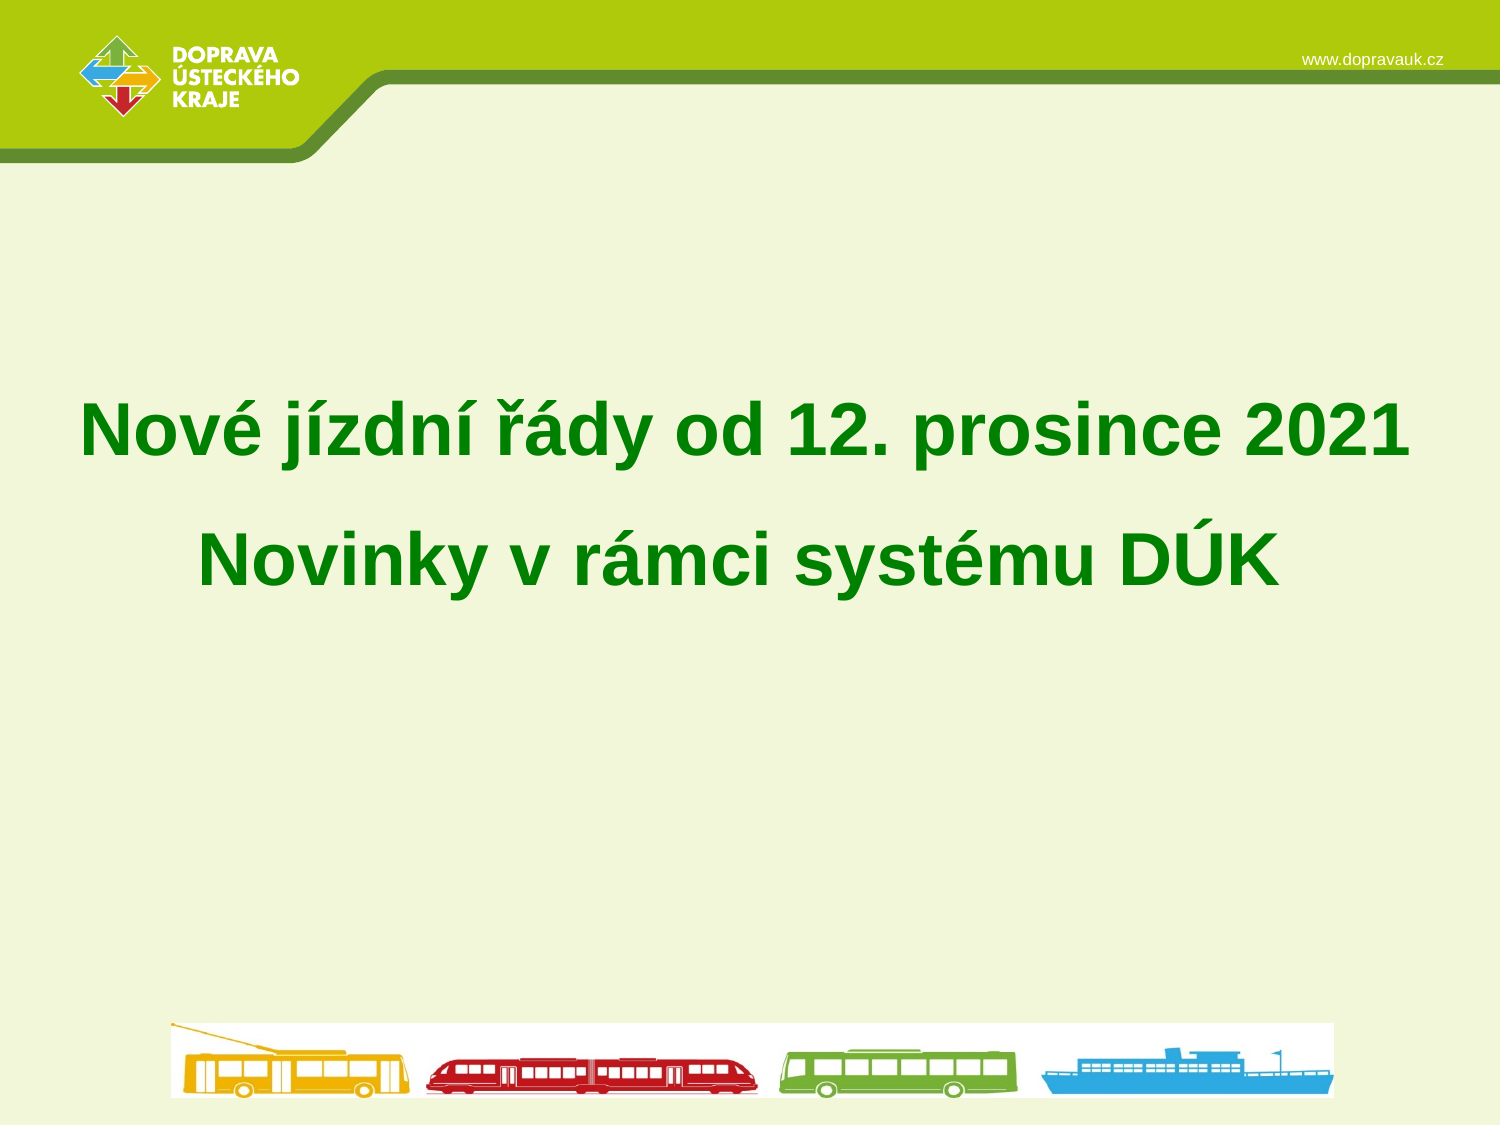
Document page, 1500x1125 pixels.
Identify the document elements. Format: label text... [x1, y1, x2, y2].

text_box Novinky v rámci systému DÚK [182, 503, 1500, 610]
title Nové jízdní řády od 12. prosince 2021 [64, 373, 1500, 480]
picture [170, 1022, 1334, 1098]
